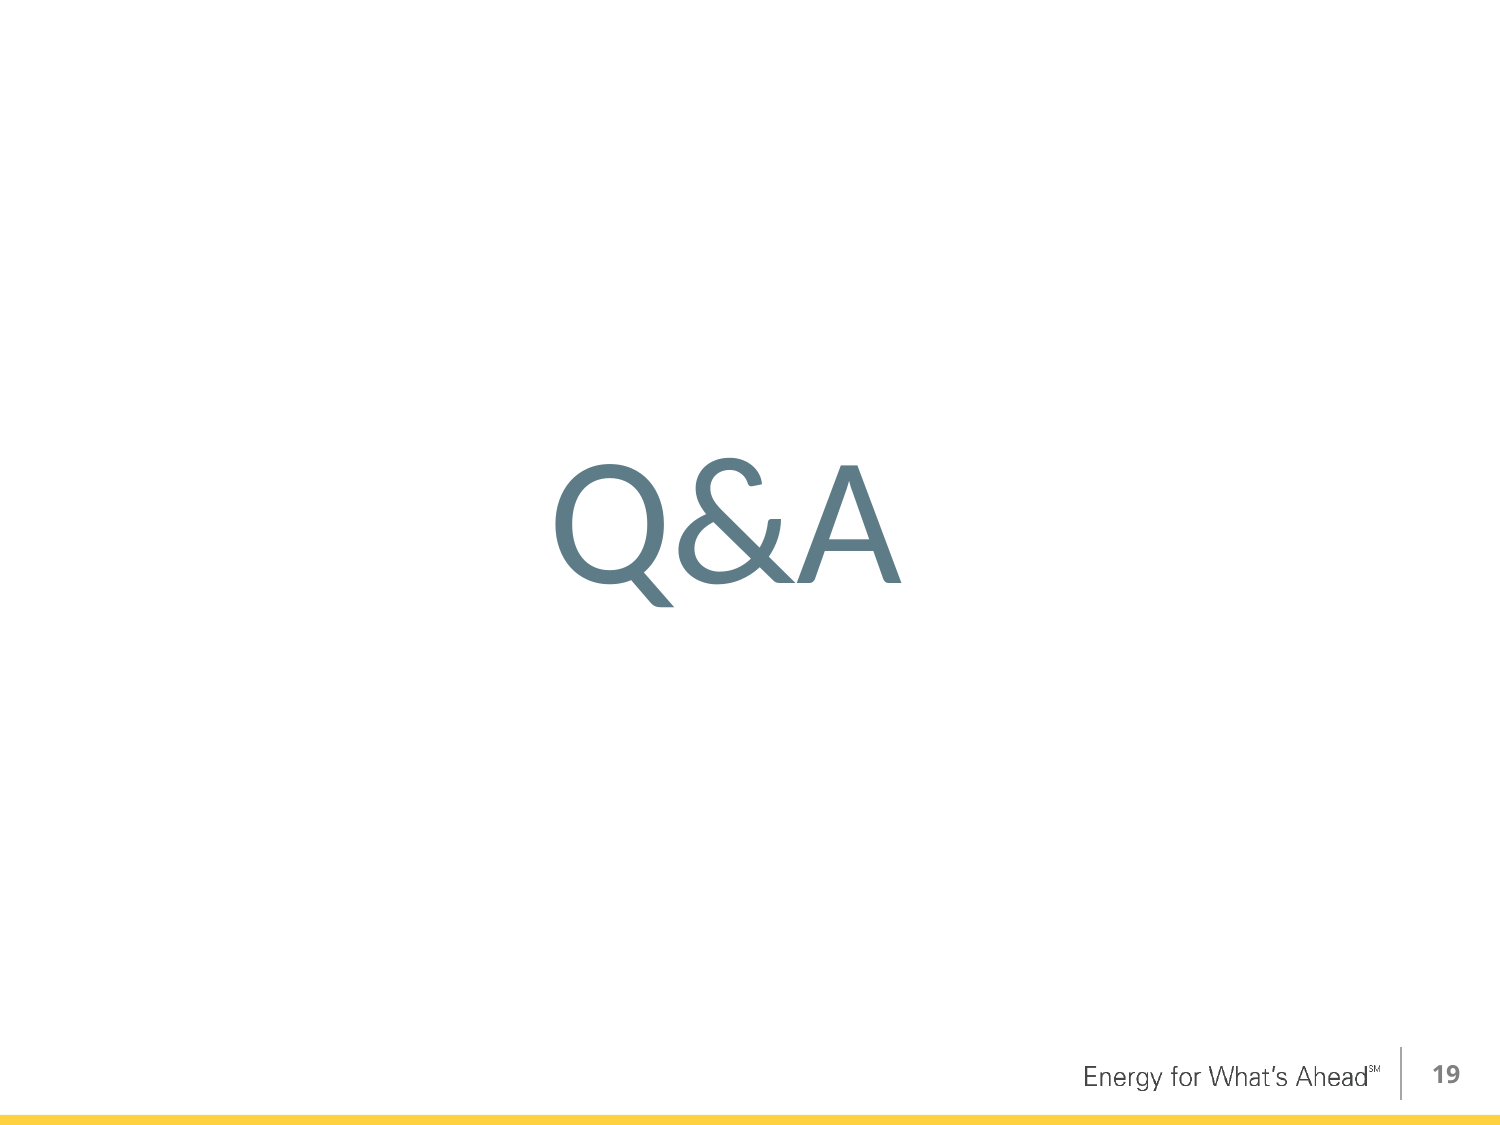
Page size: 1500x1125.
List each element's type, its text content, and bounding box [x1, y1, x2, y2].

slide_number 19 [1390, 1045, 1476, 1106]
picture [1085, 1065, 1380, 1091]
text_box Q&A [533, 392, 939, 628]
